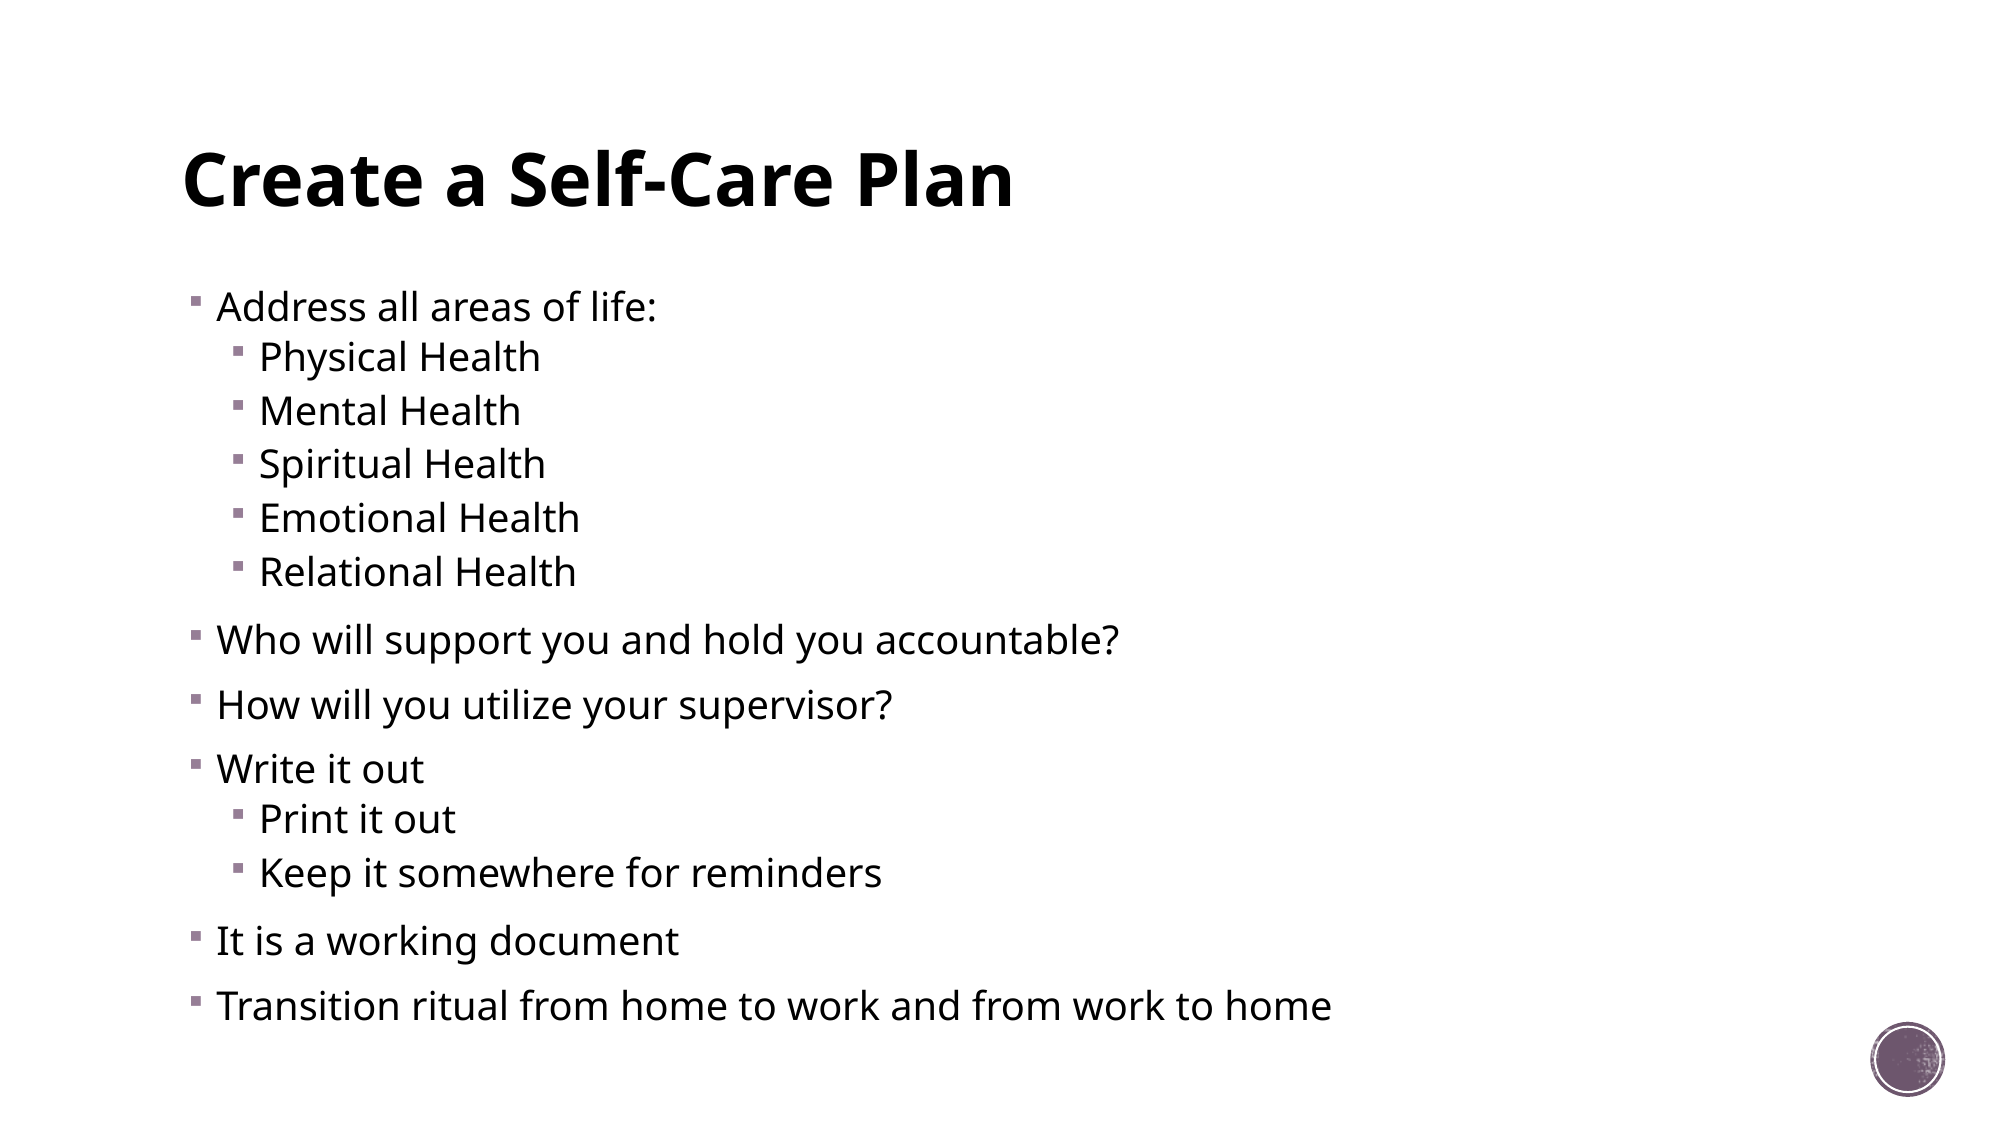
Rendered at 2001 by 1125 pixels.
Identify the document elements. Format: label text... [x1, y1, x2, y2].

list Address all areas of life: Physical Health Mental Health Spiritual Health Emotional Health Relational Health Who will support you and hold you accountable? How will you utilize your supervisor? Write it out Print it out Keep it somewhere for reminders It is a working document Transition ritual from home to work and from work to home [173, 279, 1824, 1044]
title Create a Self-Care Plan [166, 55, 1817, 320]
